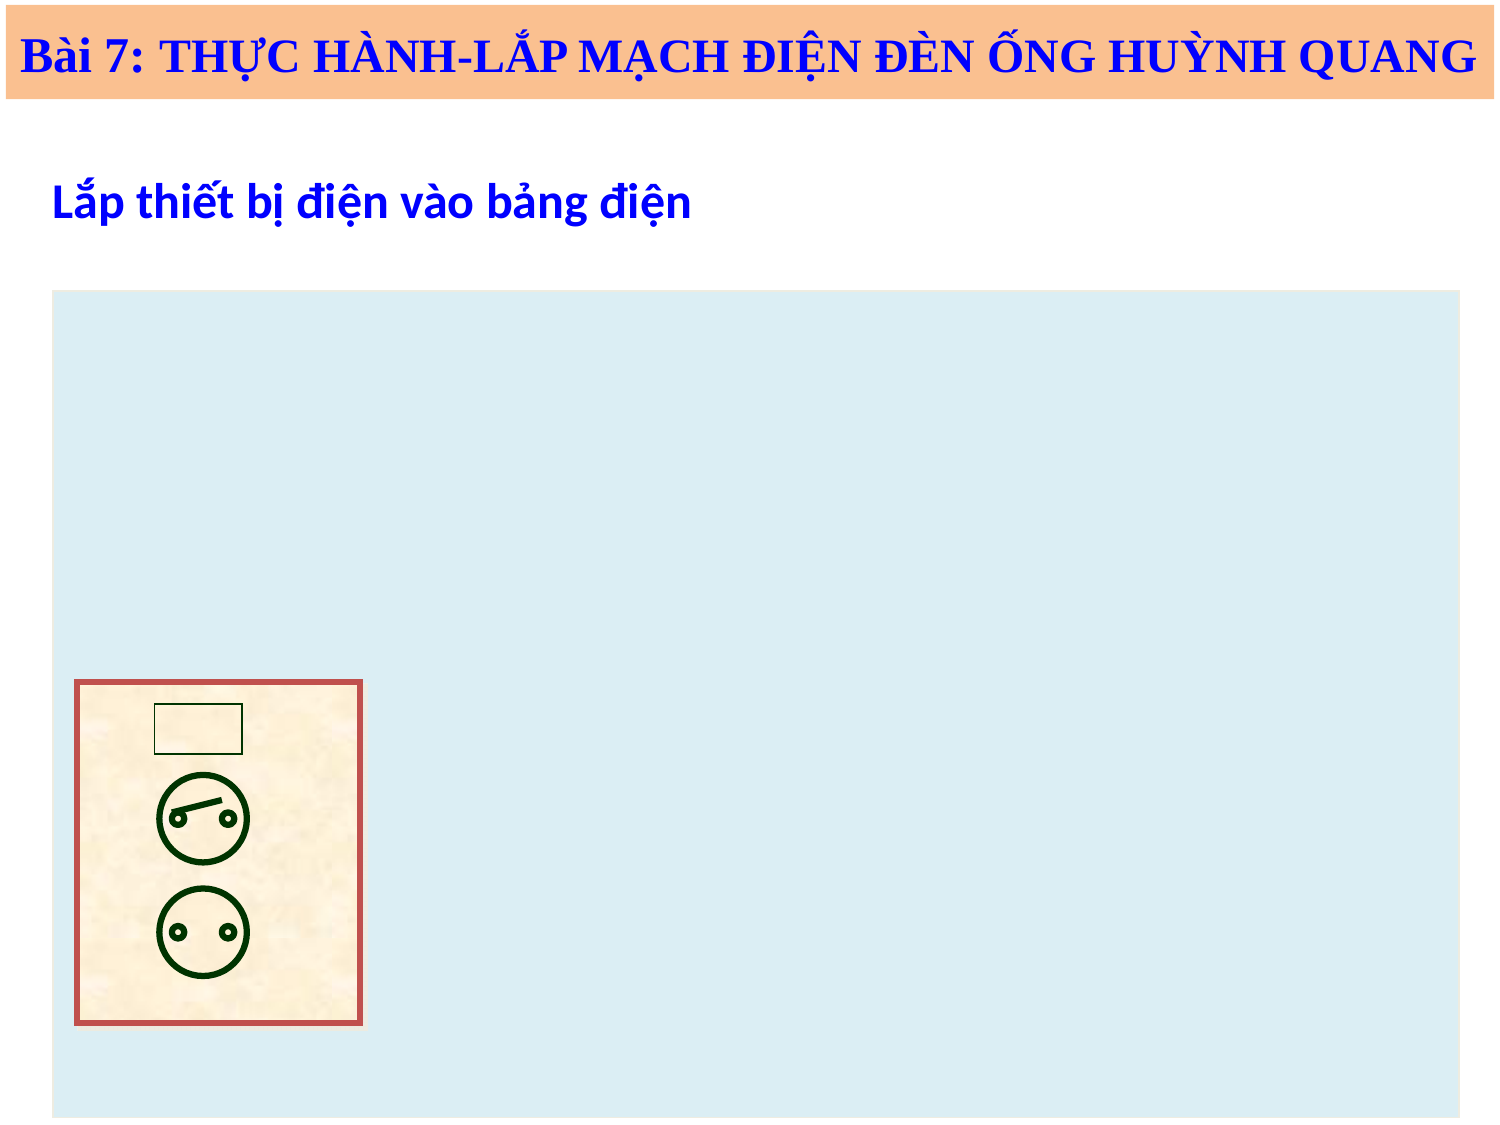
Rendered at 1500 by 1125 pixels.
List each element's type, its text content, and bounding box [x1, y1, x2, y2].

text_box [159, 774, 248, 863]
text_box [154, 704, 243, 755]
text_box Bài 7: THỰC HÀNH-LẮP MẠCH ĐIỆN ĐÈN ỐNG HUỲNH QUANG [5, 4, 1495, 100]
text_box Lắp thiết bị điện vào bảng điện [37, 160, 845, 236]
text_box [53, 290, 1459, 1118]
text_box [159, 888, 248, 977]
text_box [76, 682, 361, 1024]
